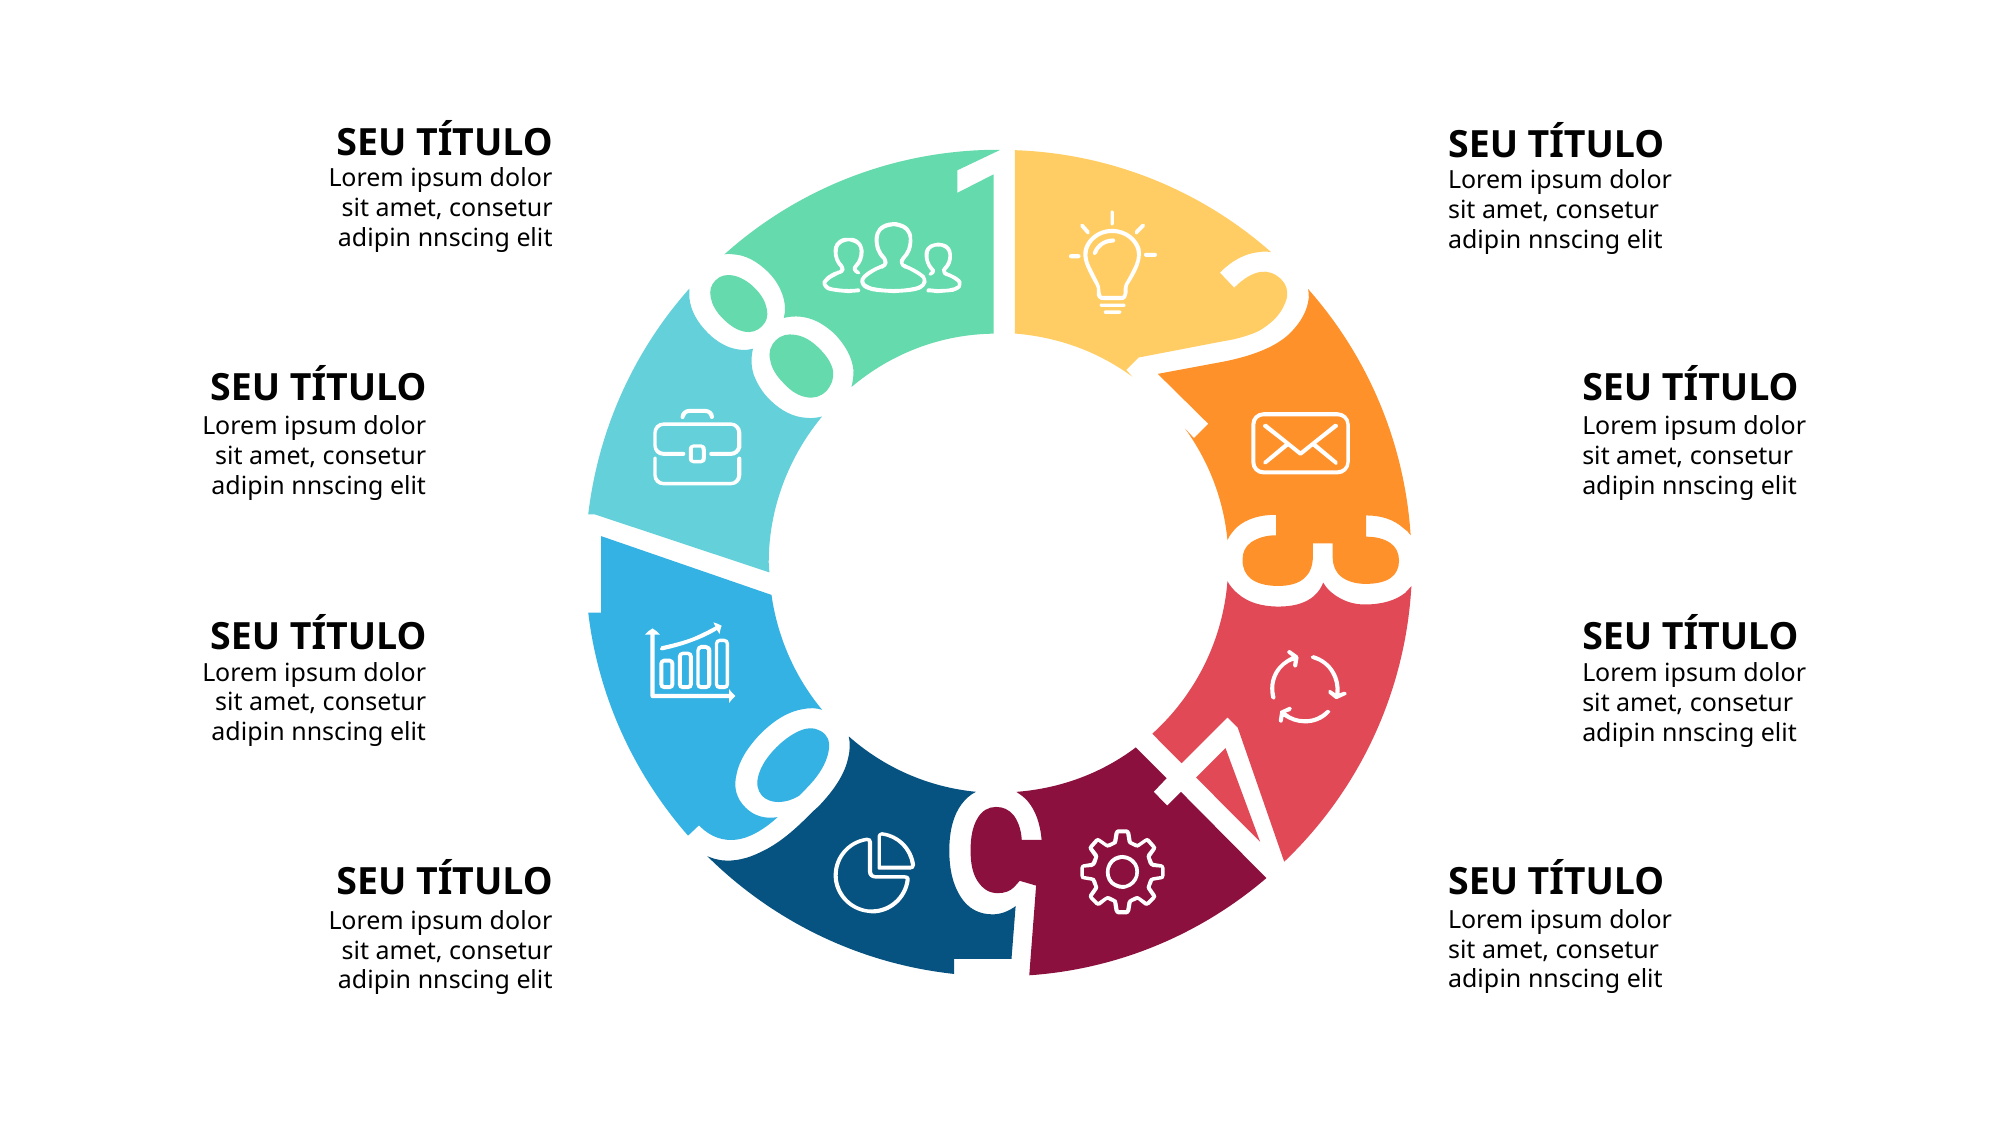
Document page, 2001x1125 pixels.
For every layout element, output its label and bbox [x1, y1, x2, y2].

text_box [1582, 362, 1937, 516]
text_box [970, 747, 1267, 976]
text_box [1157, 289, 1411, 586]
text_box [1448, 857, 1803, 1010]
text_box [1582, 611, 1937, 763]
text_box [1152, 581, 1412, 862]
text_box [757, 728, 830, 803]
text_box [588, 288, 823, 573]
text_box [198, 856, 553, 1011]
text_box [72, 611, 427, 762]
text_box [710, 275, 768, 333]
text_box [707, 736, 1016, 974]
text_box [1448, 120, 1803, 271]
text_box [588, 536, 823, 840]
text_box [72, 362, 427, 516]
text_box [1014, 150, 1288, 377]
text_box [769, 334, 834, 398]
text_box [198, 118, 553, 268]
text_box [1196, 748, 1261, 842]
text_box [724, 149, 1001, 387]
